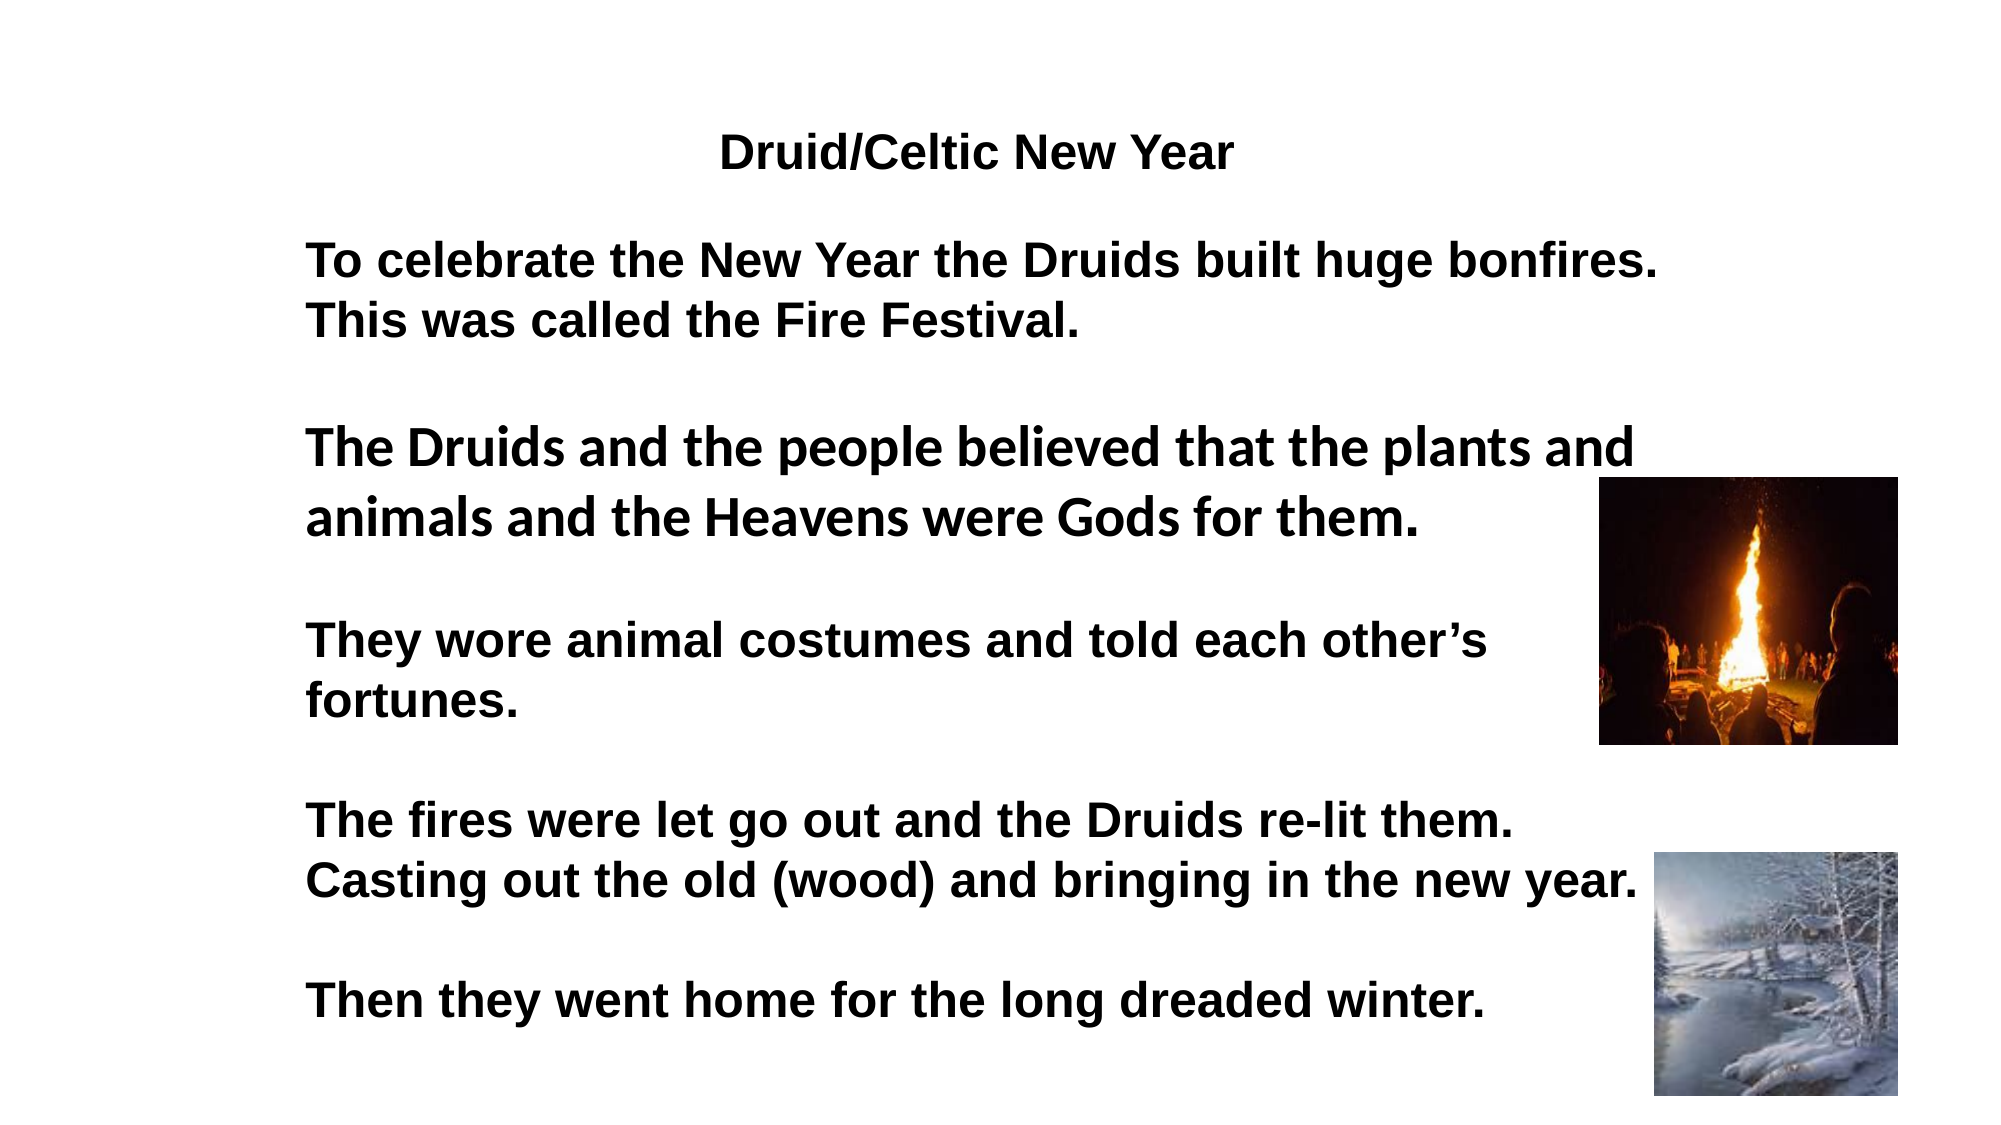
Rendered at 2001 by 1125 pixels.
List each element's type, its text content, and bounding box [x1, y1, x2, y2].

picture [1654, 852, 1898, 1096]
picture [1599, 477, 1898, 745]
text_box Druid/Celtic New Year [704, 112, 1283, 188]
text_box To celebrate the New Year the Druids built huge bonfires. This was called the Fire Festival. The Druids and the people believed that the plants and animals and the Heavens were Gods for them. They wore animal costumes and told each other’s fortunes. The fires were let go out and the Druids re-lit them. Casting out the old (wood) and bringing in the new year. Then they went home for the long dreaded winter. [290, 220, 1697, 1096]
